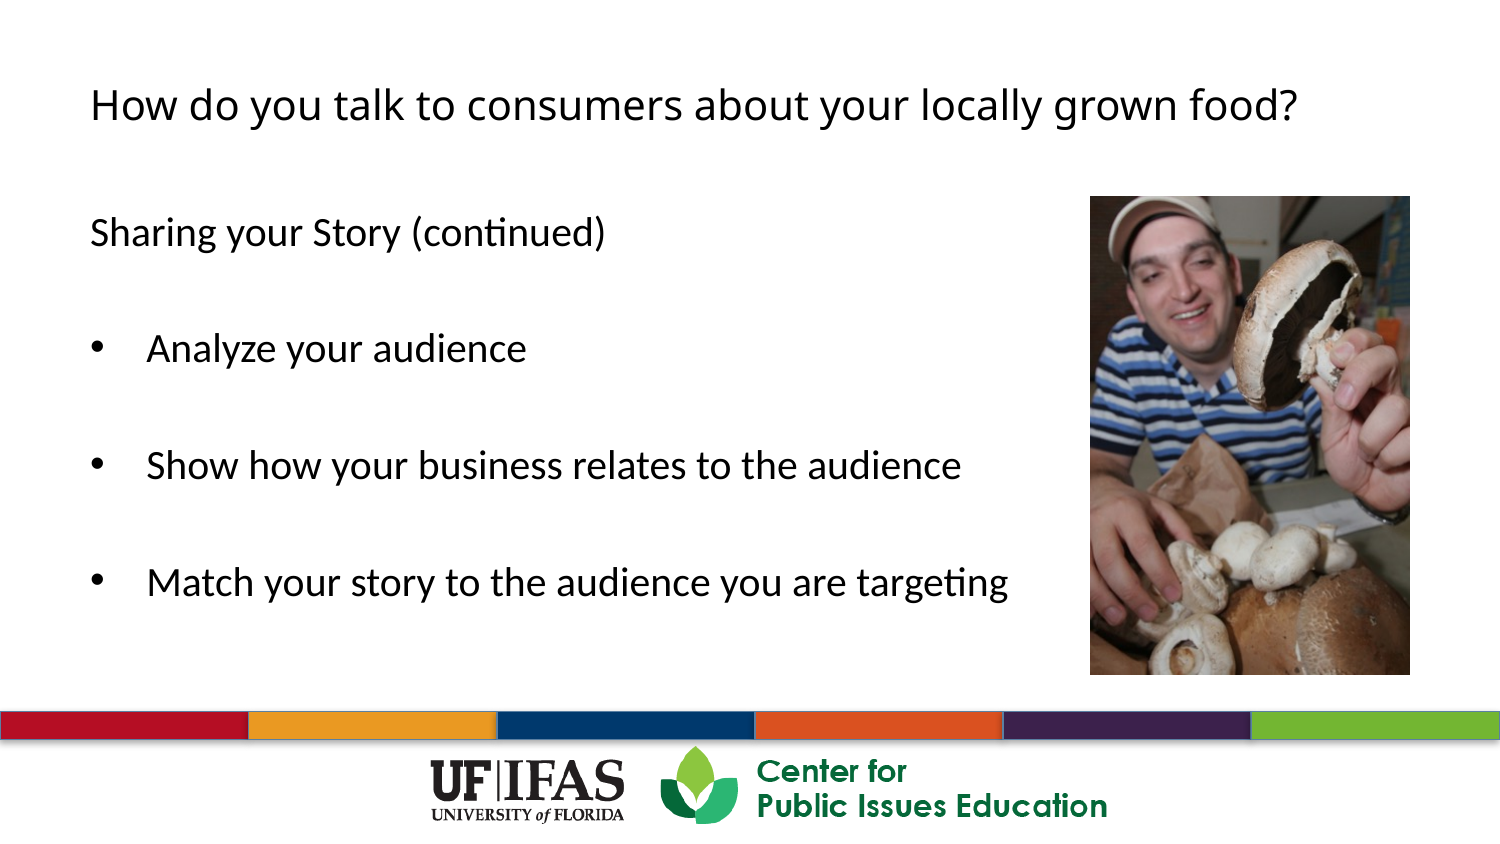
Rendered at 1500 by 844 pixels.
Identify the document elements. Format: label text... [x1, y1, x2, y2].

list Sharing your Story (continued) Analyze your audience Show how your business relates to the audience Match your story to the audience you are targeting [75, 196, 1425, 698]
picture [430, 746, 1108, 824]
picture [1090, 196, 1410, 675]
